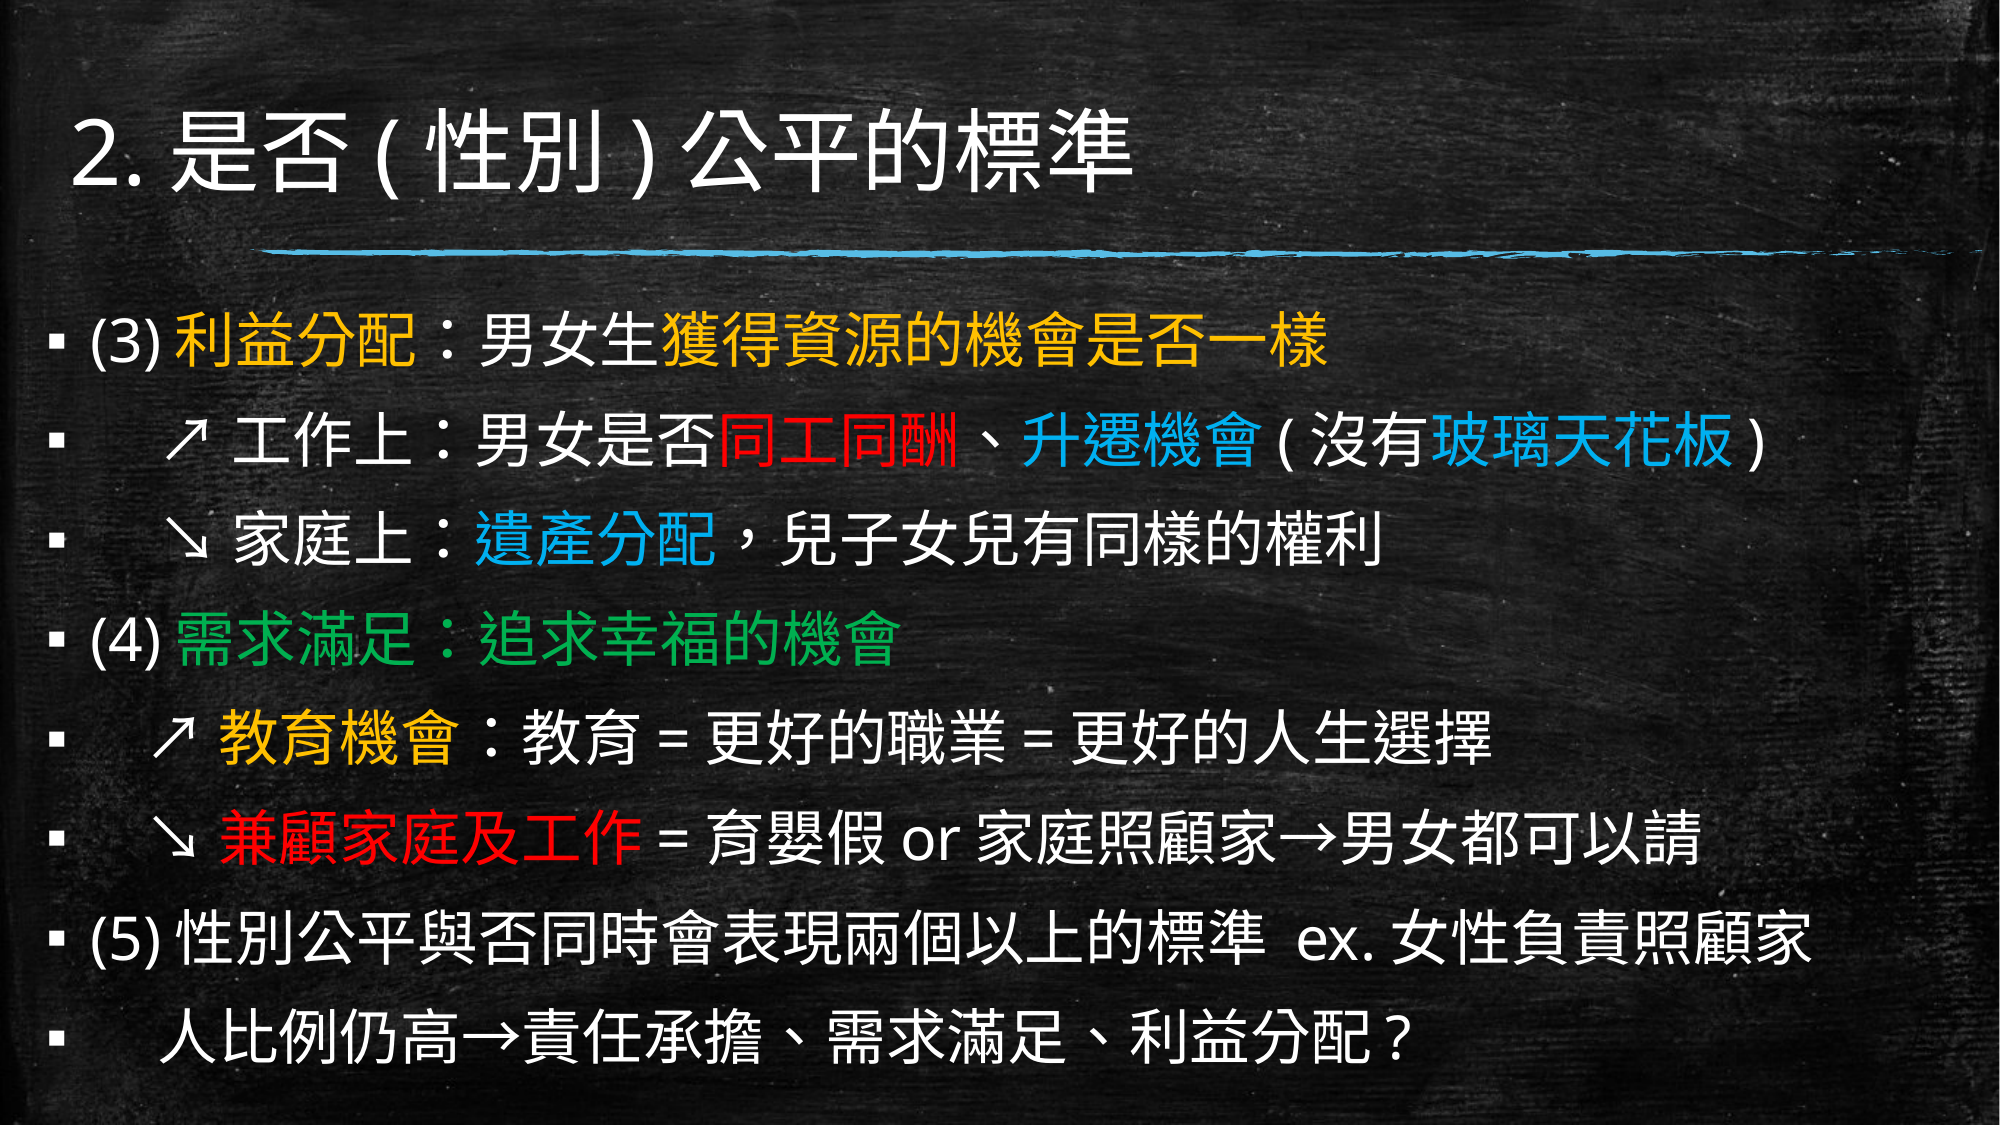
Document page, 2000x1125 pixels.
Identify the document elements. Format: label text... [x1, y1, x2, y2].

list (3)利益分配：男女生獲得資源的機會是否一樣 ↗工作上：男女是否同工同酬、升遷機會(沒有玻璃天花板) ↘家庭上：遺產分配，兒子女兒有同樣的權利 (4)需求滿足：追求幸福的機會 ↗教育機會：教育=更好的職業=更好的人生選擇 ↘兼顧家庭及工作=育嬰假or家庭照顧家→男女都可以請 (5)性別公平與否同時會表現兩個以上的標準 ex.女性負責照顧家 人比例仍高→責任承擔、需求滿足、利益分配? [31, 302, 1969, 1083]
title 2.是否(性別)公平的標準 [54, 45, 1750, 213]
